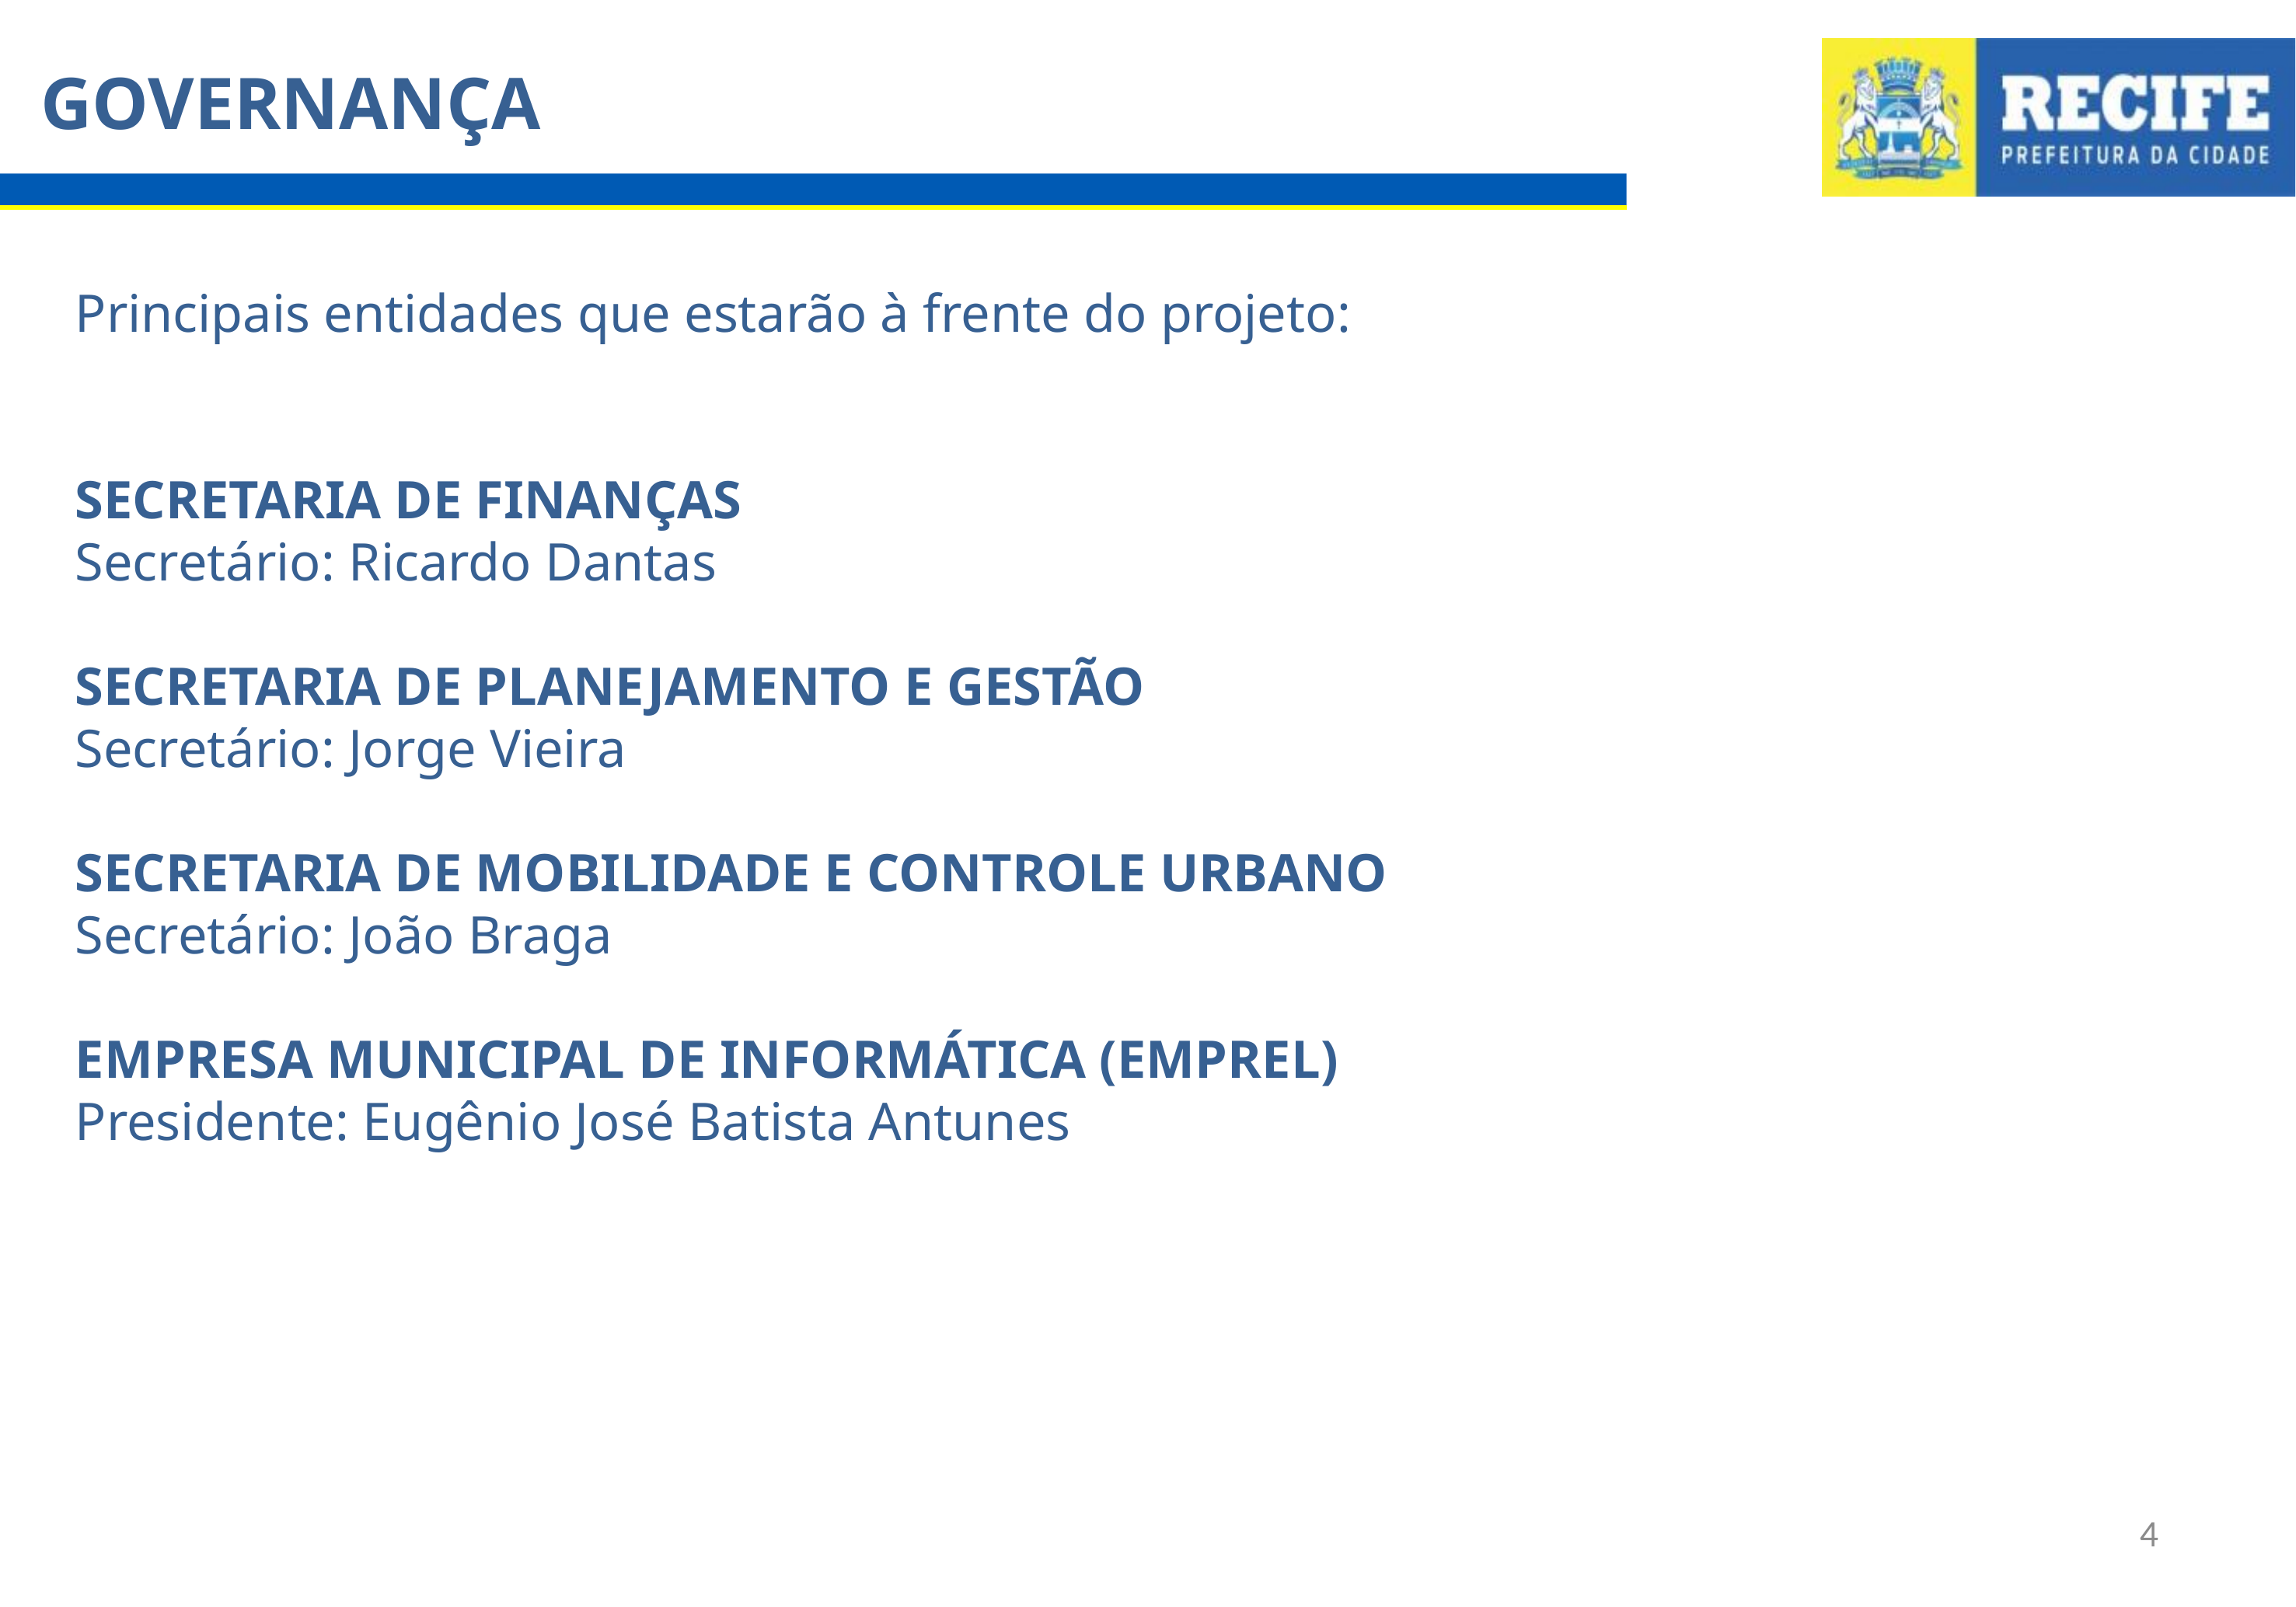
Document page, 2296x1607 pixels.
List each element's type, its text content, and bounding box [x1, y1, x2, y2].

text_box GOVERNANÇA [0, 47, 1818, 155]
slide_number 4 [1645, 1488, 2181, 1575]
picture [1822, 38, 2296, 197]
text_box Principais entidades que estarão à frente do projeto: SECRETARIA DE FINANÇAS Secretário: Ricardo Dantas SECRETARIA DE PLANEJAMENTO E GESTÃO Secretário: Jorge Vieira SECRETARIA DE MOBILIDADE E CONTROLE URBANO Secretário: João Braga EMPRESA MUNICIPAL DE INFORMÁTICA (EMPREL) Presidente: Eugênio José Batista Antunes [63, 274, 2223, 1218]
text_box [0, 173, 1627, 207]
